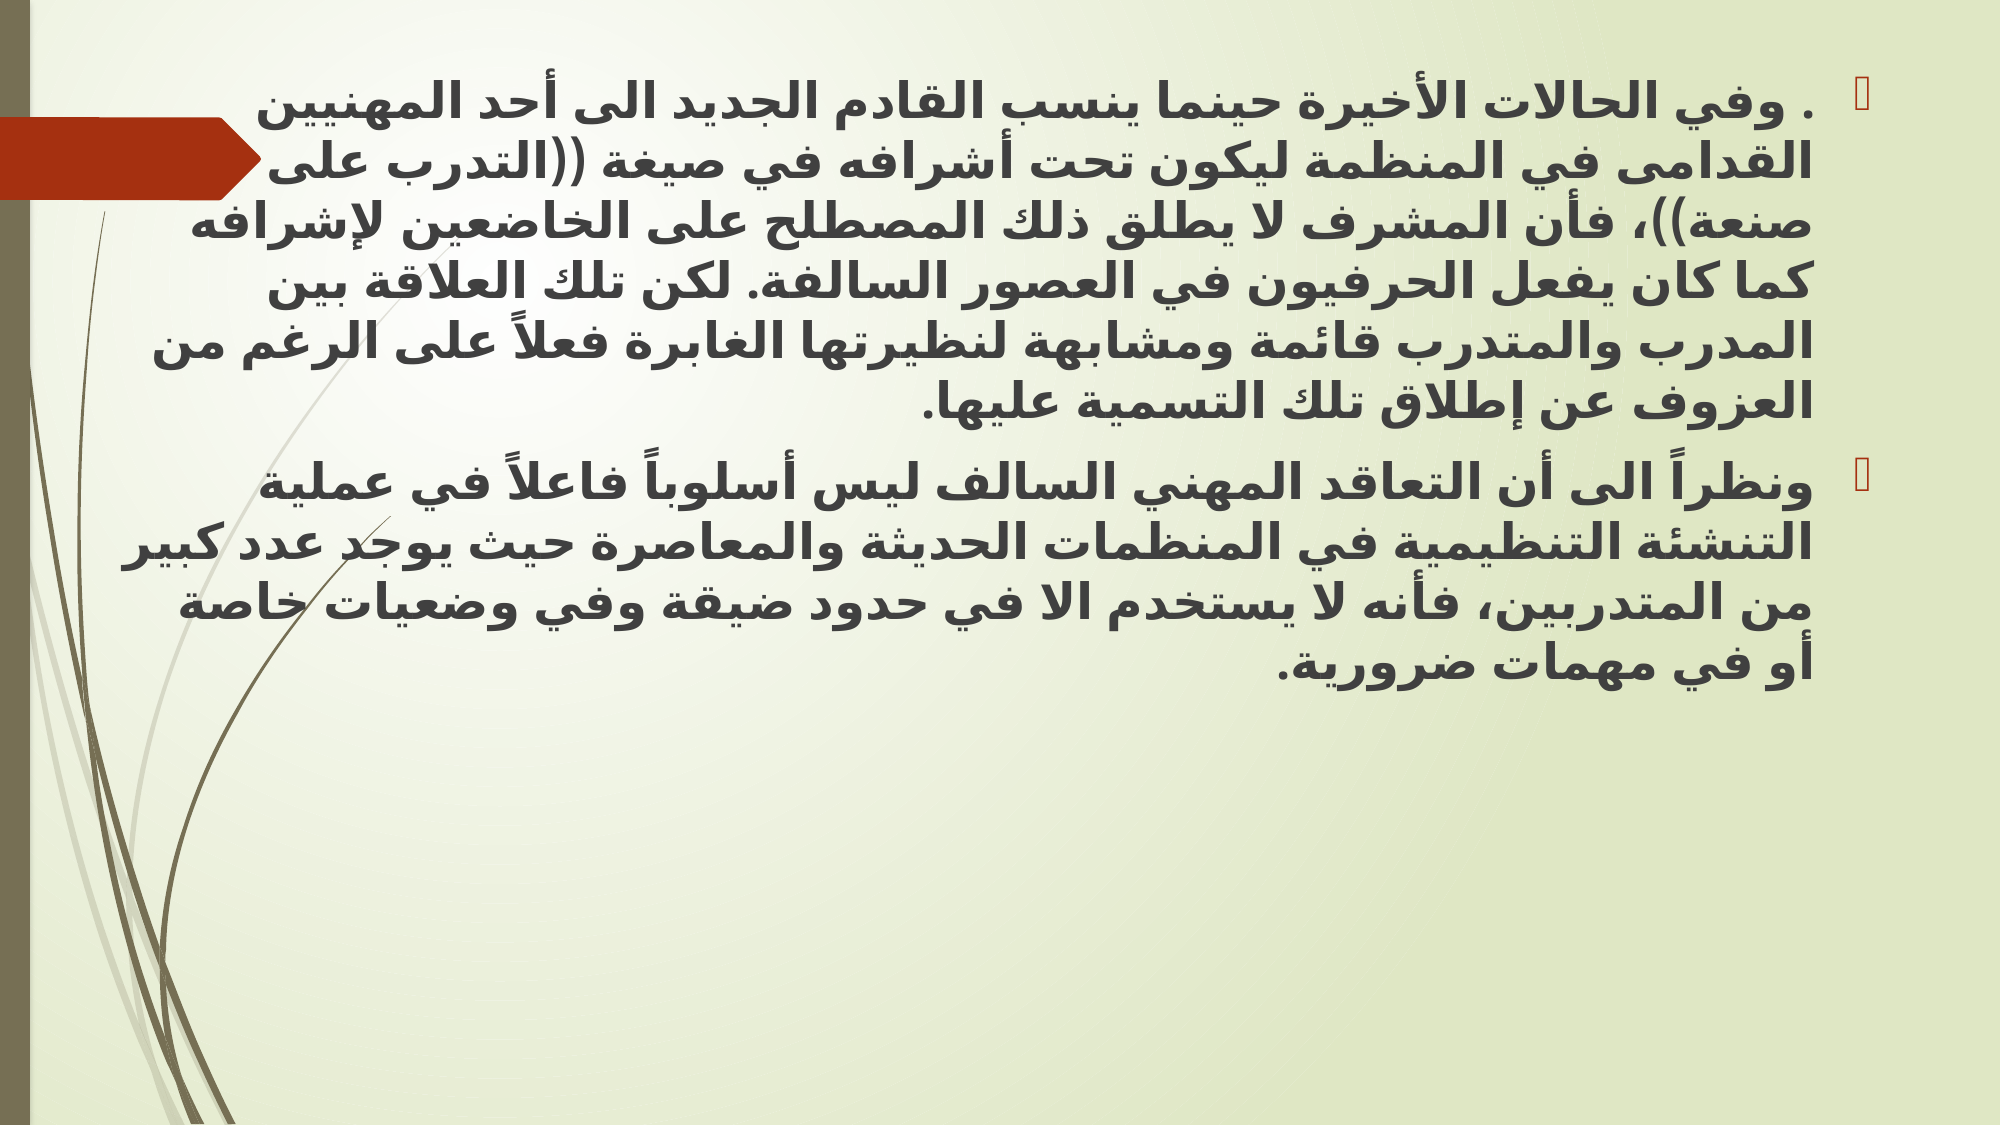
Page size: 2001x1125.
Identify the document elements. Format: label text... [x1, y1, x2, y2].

list . وفي الحالات الأخيرة حينما ينسب القادم الجديد الى أحد المهنيين القدامى في المنظمة ليكون تحت أشرافه في صيغة ((التدرب على صنعة))، فأن المشرف لا يطلق ذلك المصطلح على الخاضعين لإشرافه كما كان يفعل الحرفيون في العصور السالفة. لكن تلك العلاقة بين المدرب والمتدرب قائمة ومشابهة لنظيرتها الغابرة فعلاً على الرغم من العزوف عن إطلاق تلك التسمية عليها. ونظراً الى أن التعاقد المهني السالف ليس أسلوباً فاعلاً في عملية التنشئة التنظيمية في المنظمات الحديثة والمعاصرة حيث يوجد عدد كبير من المتدربين، فأنه لا يستخدم الا في حدود ضيقة وفي وضعيات خاصة أو في مهمات ضرورية. [104, 61, 1888, 1028]
